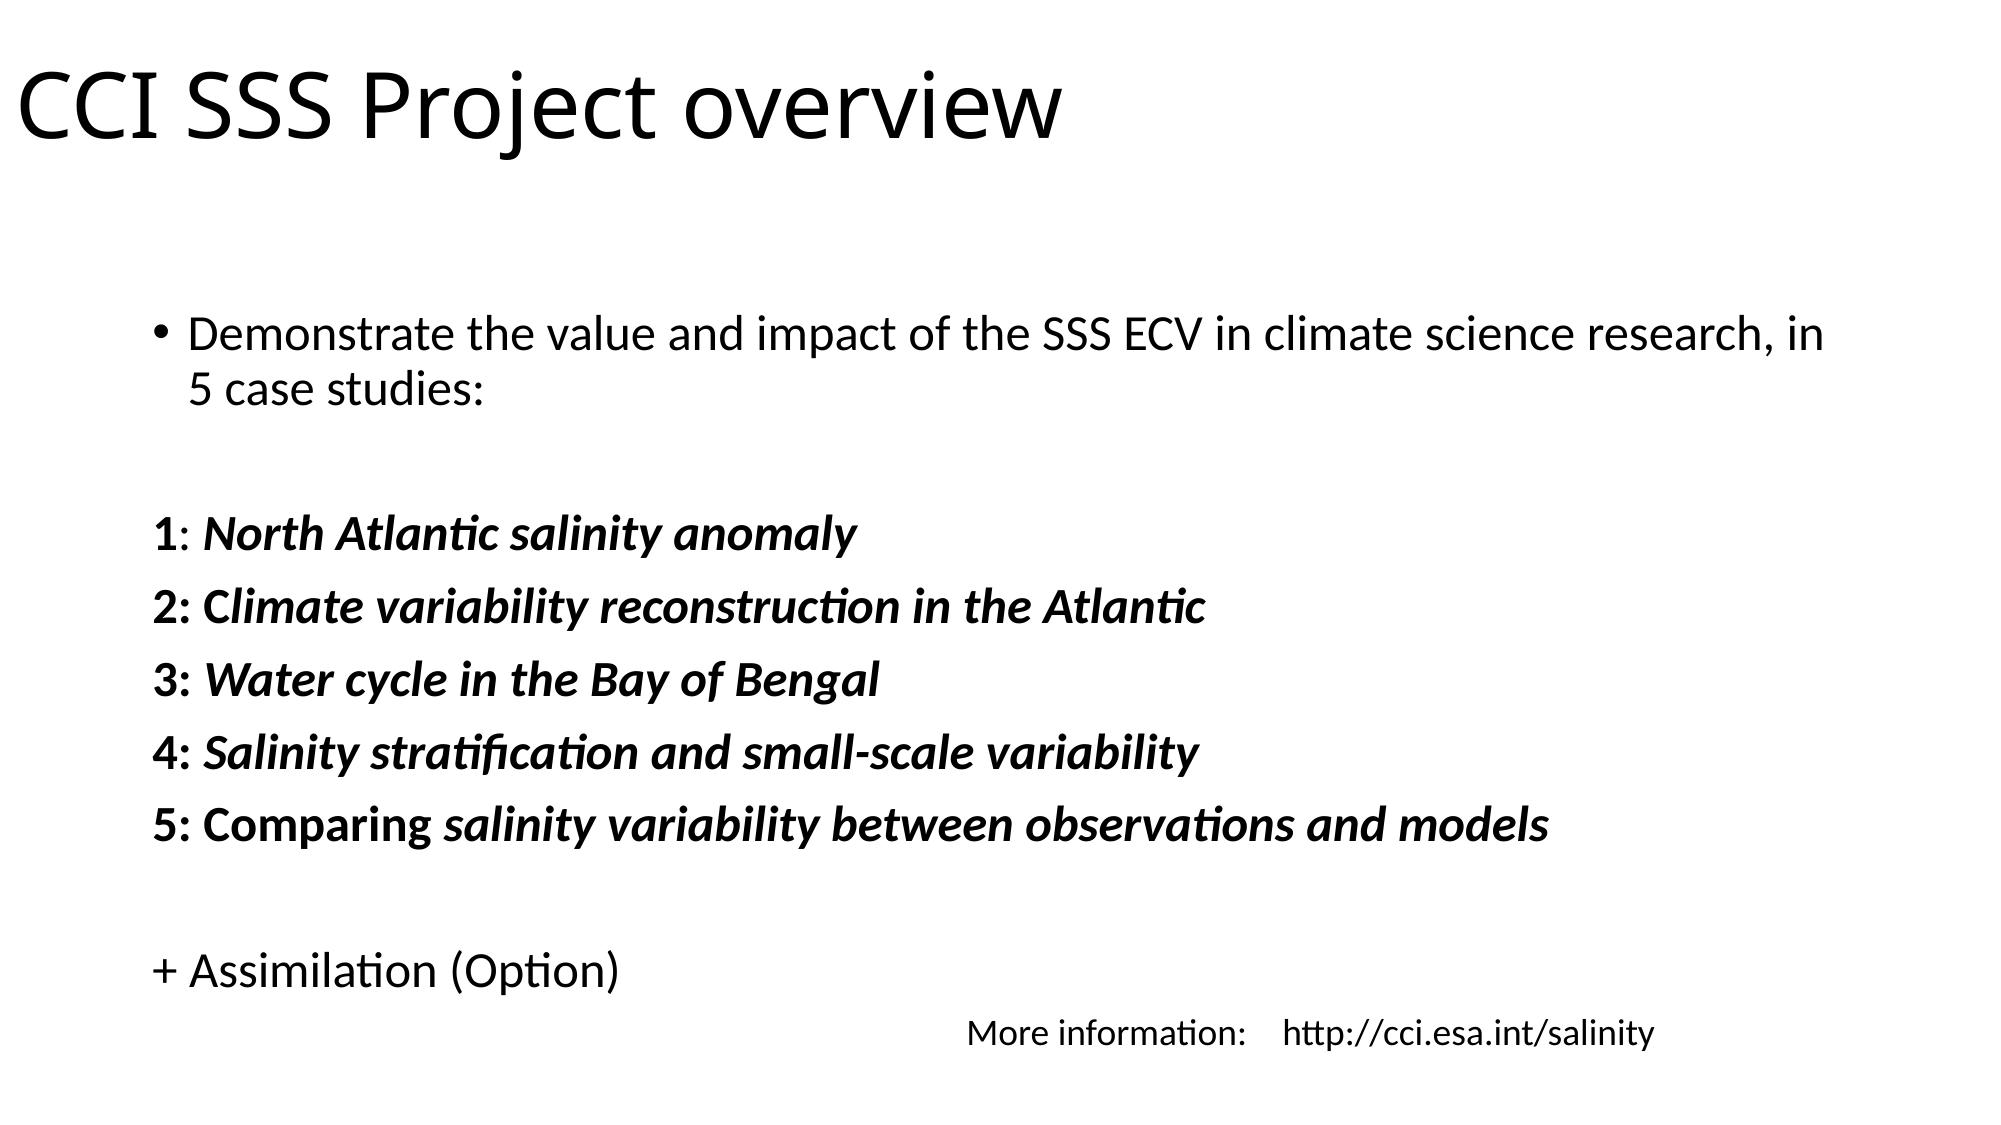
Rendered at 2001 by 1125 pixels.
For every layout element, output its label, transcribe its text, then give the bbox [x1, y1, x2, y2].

list Demonstrate the value and impact of the SSS ECV in climate science research, in 5 case studies: 1: North Atlantic salinity anomaly 2: Climate variability reconstruction in the Atlantic 3: Water cycle in the Bay of Bengal 4: Salinity stratification and small-scale variability 5: Comparing salinity variability between observations and models + Assimilation (Option) [137, 299, 1863, 1014]
text_box http://cci.esa.int/salinity [1267, 1000, 1671, 1061]
title CCI SSS Project overview [0, 0, 1725, 218]
text_box More information: [951, 1000, 1263, 1061]
